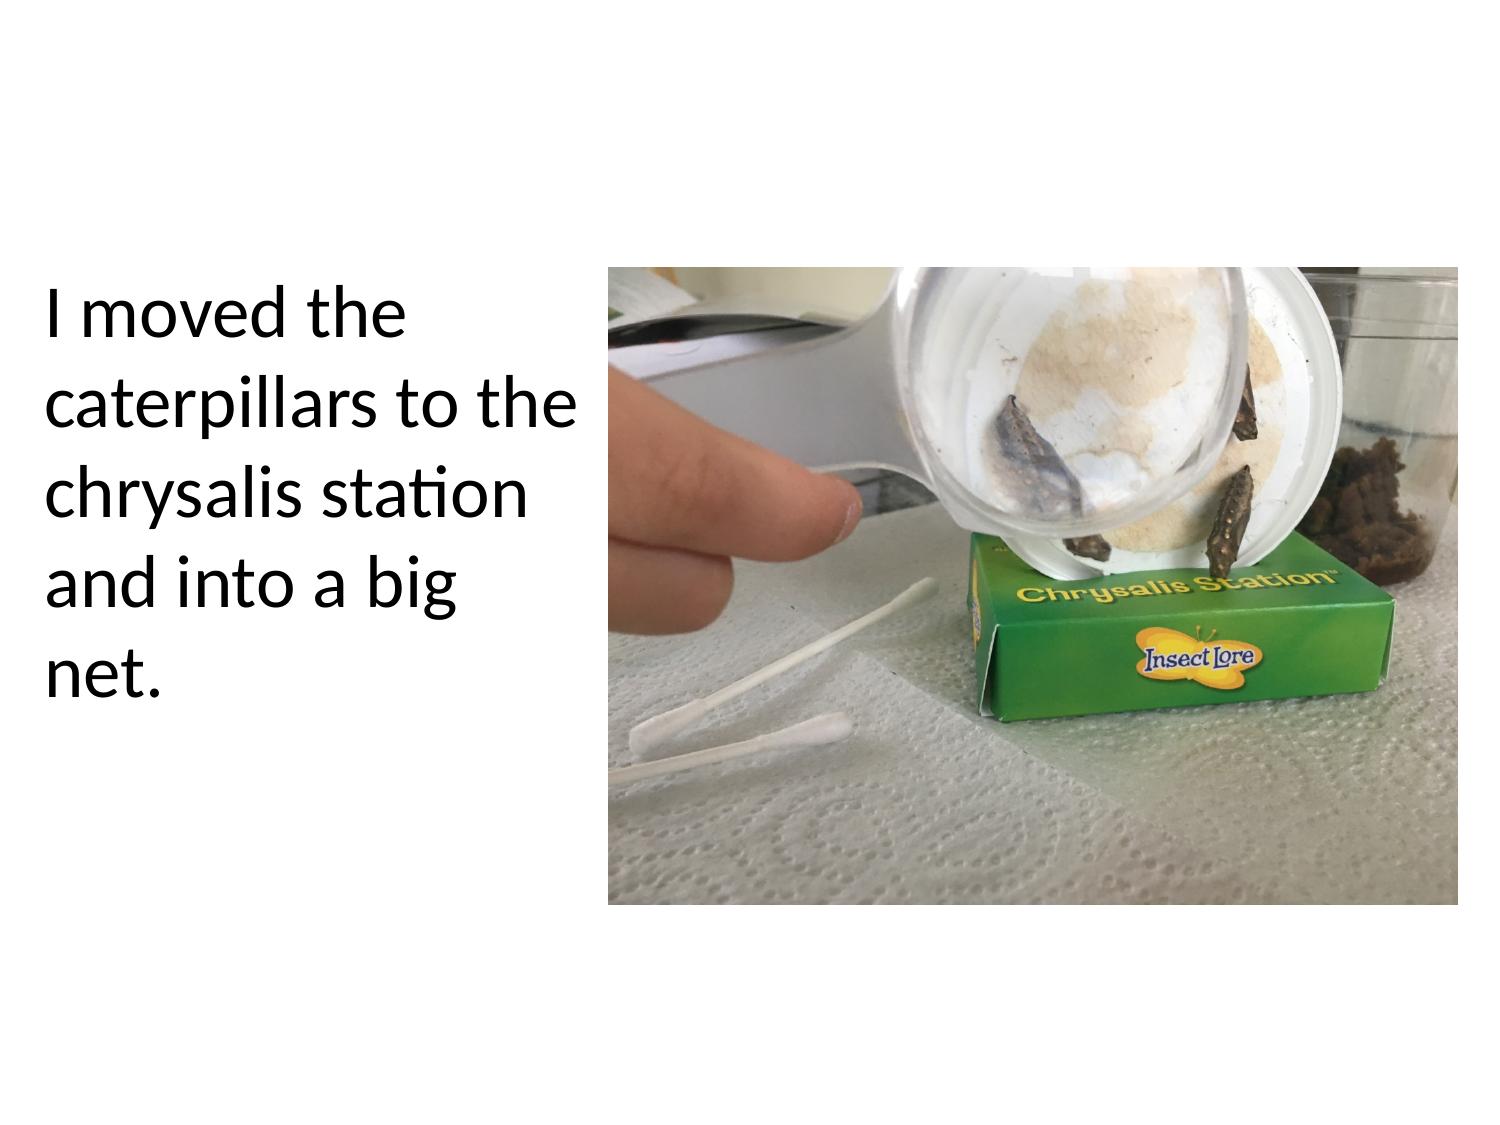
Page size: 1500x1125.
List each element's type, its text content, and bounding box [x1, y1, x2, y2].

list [607, 266, 1458, 905]
text_box I moved the caterpillars to the chrysalis station and into a big net. [29, 255, 597, 721]
